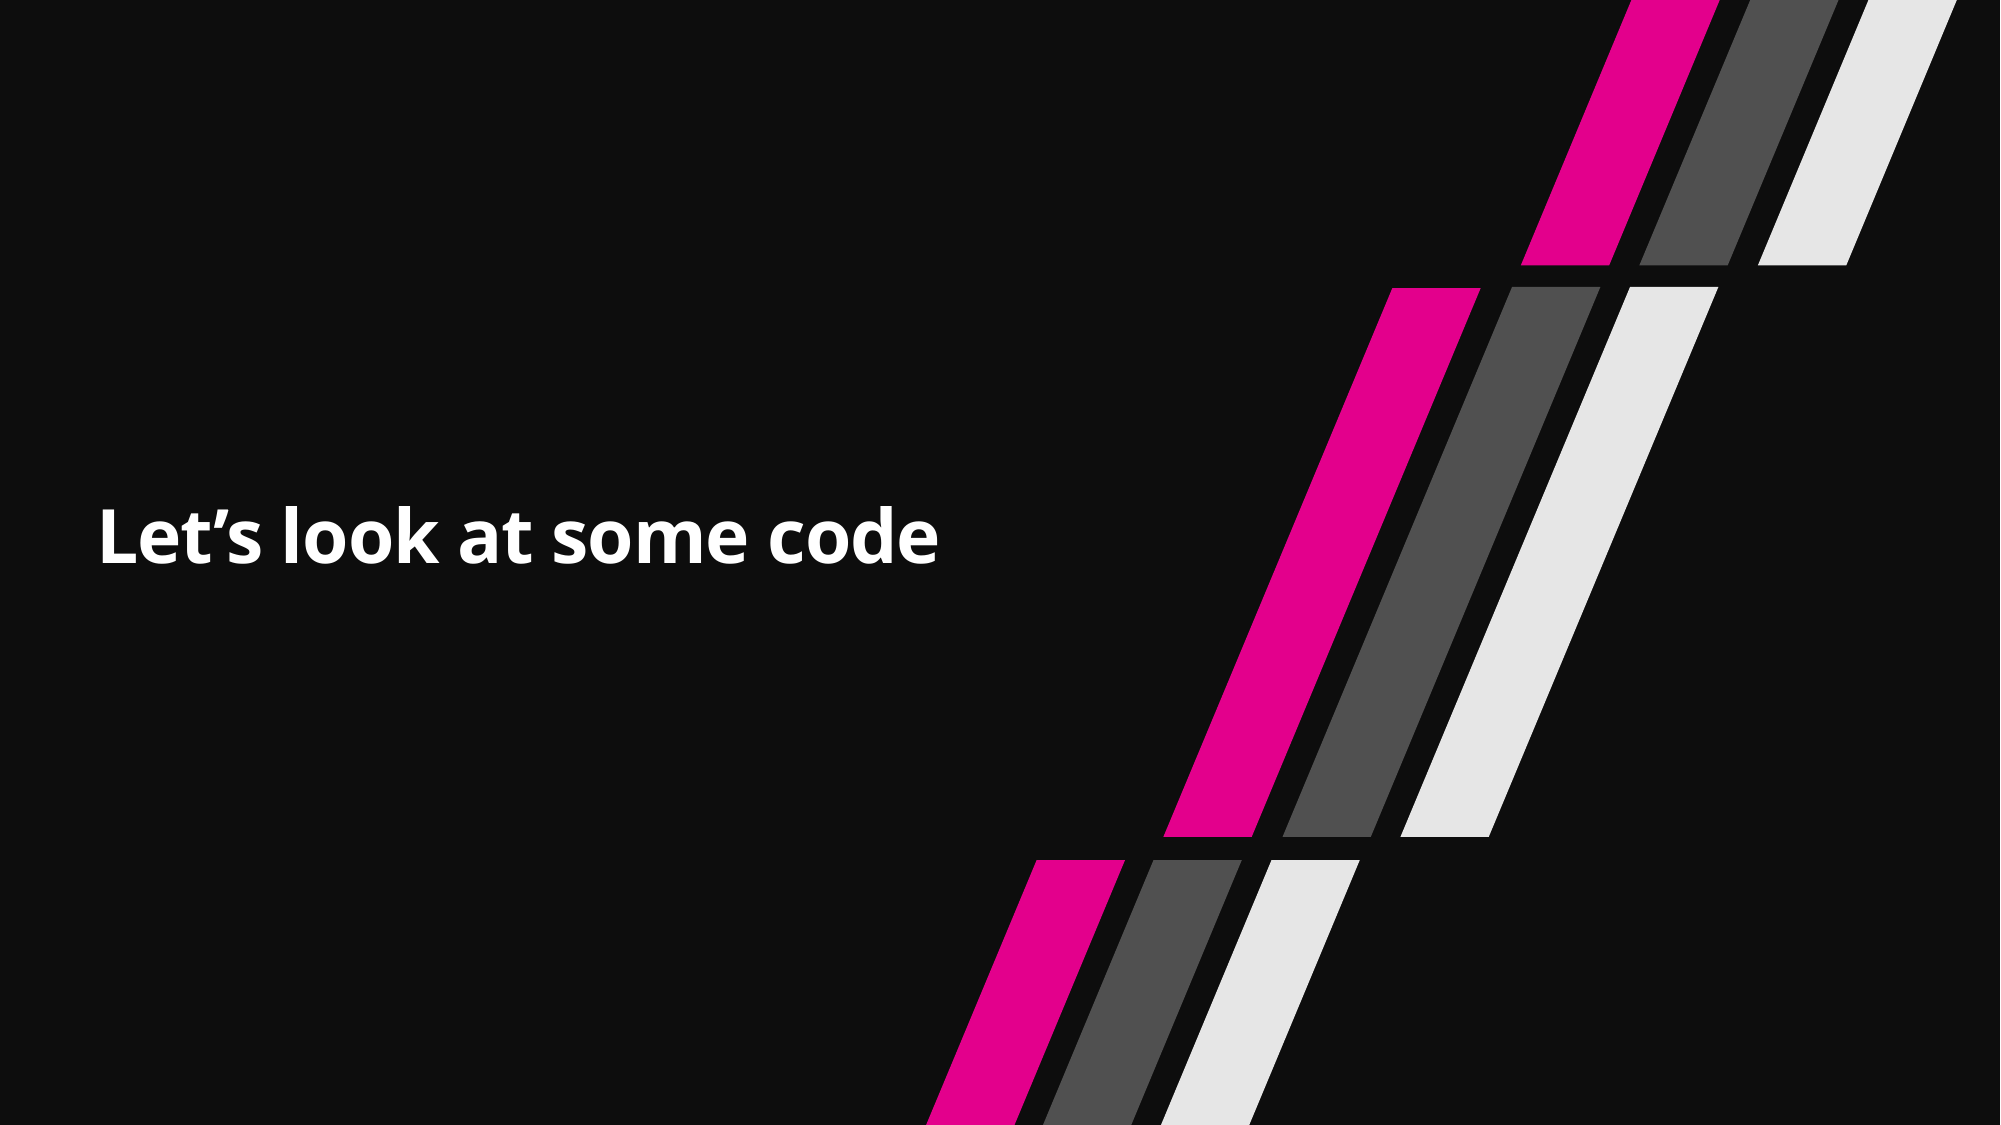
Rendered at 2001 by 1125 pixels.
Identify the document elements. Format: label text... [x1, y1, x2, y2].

title Let’s look at some code [96, 498, 1191, 580]
